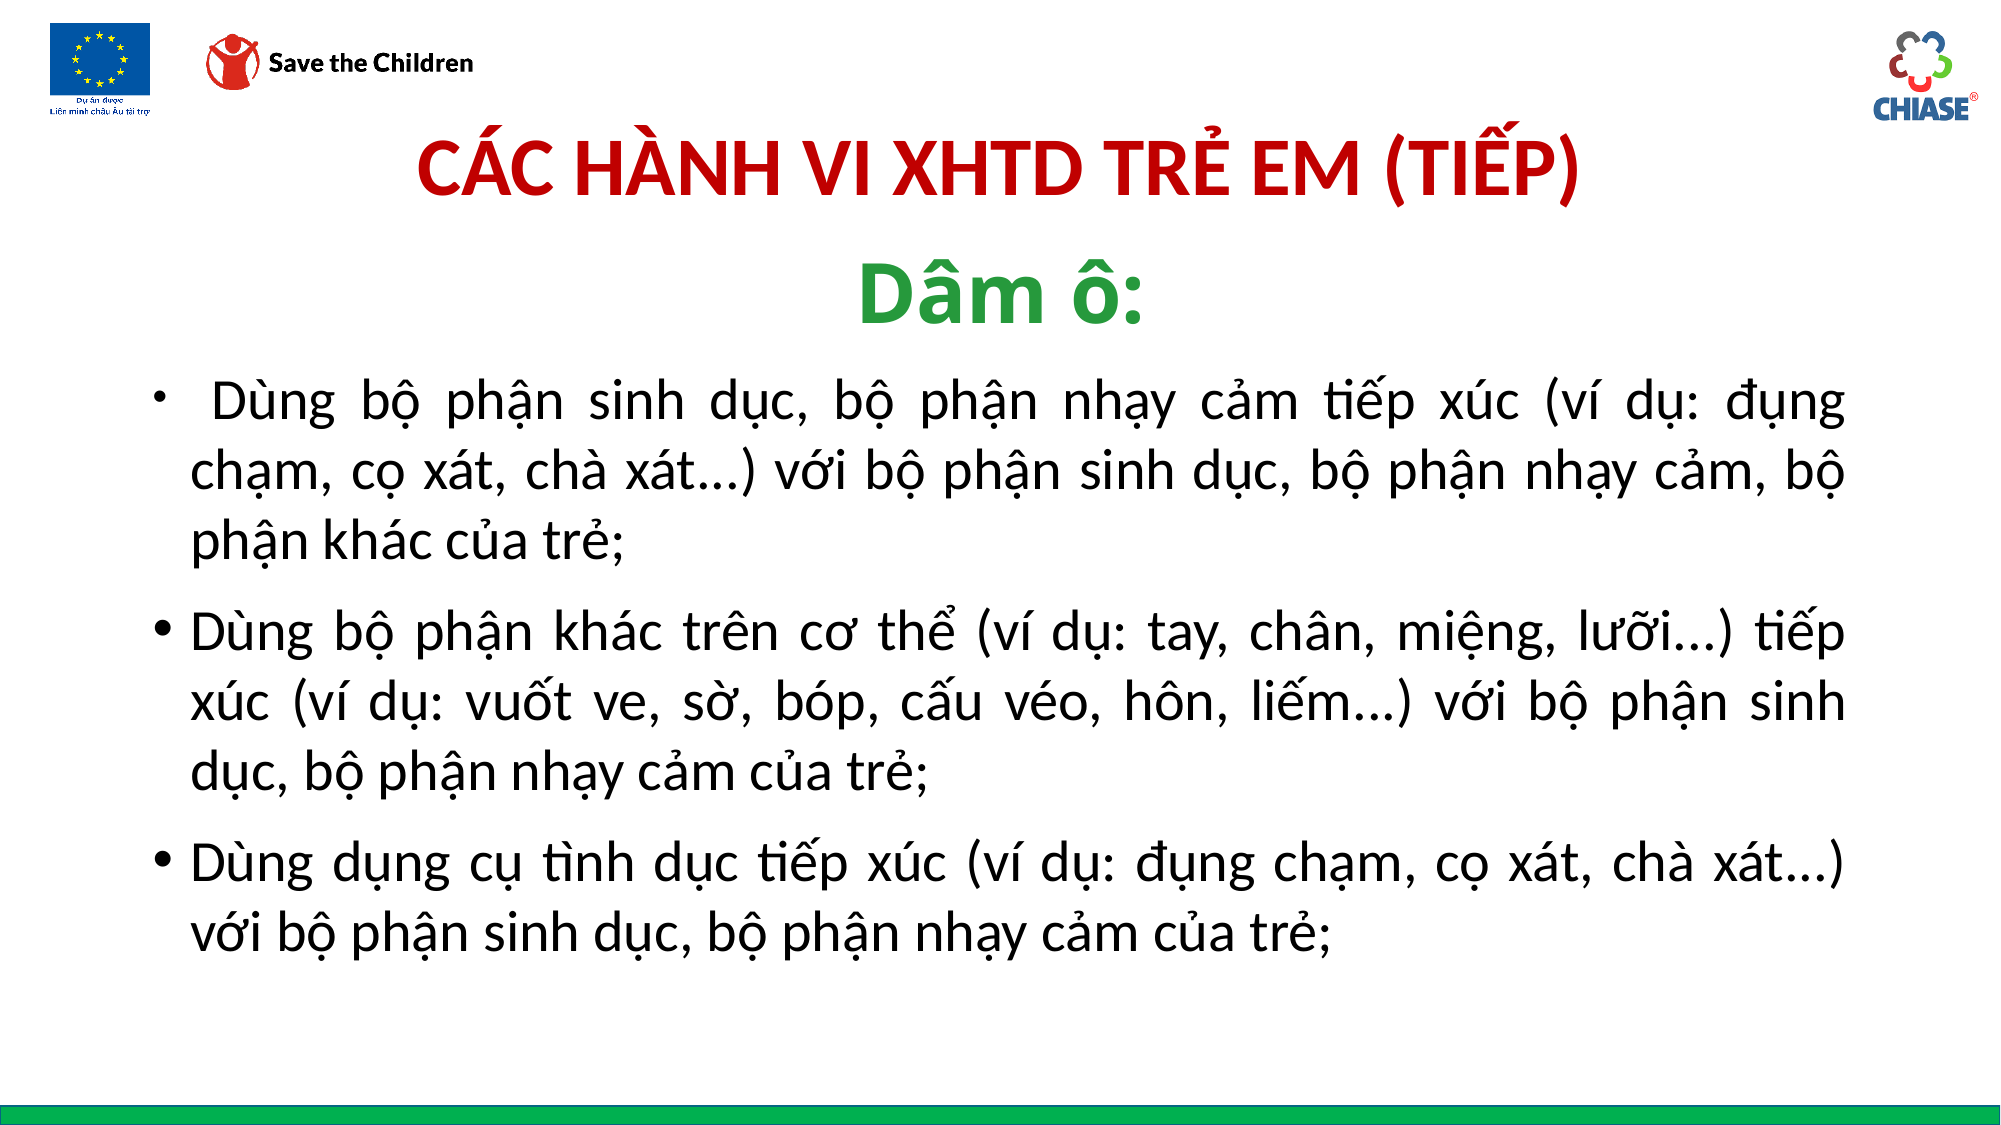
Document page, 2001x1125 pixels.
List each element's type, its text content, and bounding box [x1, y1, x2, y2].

picture [0, 18, 492, 130]
list Dâm ô: Dùng bộ phận sinh dục, bộ phận nhạy cảm tiếp xúc (ví dụ: đụng chạm, cọ xát, chà xát...) với bộ phận sinh dục, bộ phận nhạy cảm, bộ phận khác của trẻ; Dùng bộ phận khác trên cơ thể (ví dụ: tay, chân, miệng, lưỡi...) tiếp xúc (ví dụ: vuốt ve, sờ, bóp, cấu véo, hôn, liếm...) với bộ phận sinh dục, bộ phận nhạy cảm của trẻ; Dùng dụng cụ tình dục tiếp xúc (ví dụ: đụng chạm, cọ xát, chà xát...) với bộ phận sinh dục, bộ phận nhạy cảm của trẻ; [137, 233, 1863, 1002]
picture [1845, 18, 1981, 124]
title CÁc hành vi XHTD trẻ em (tiếp) [137, 59, 1863, 233]
